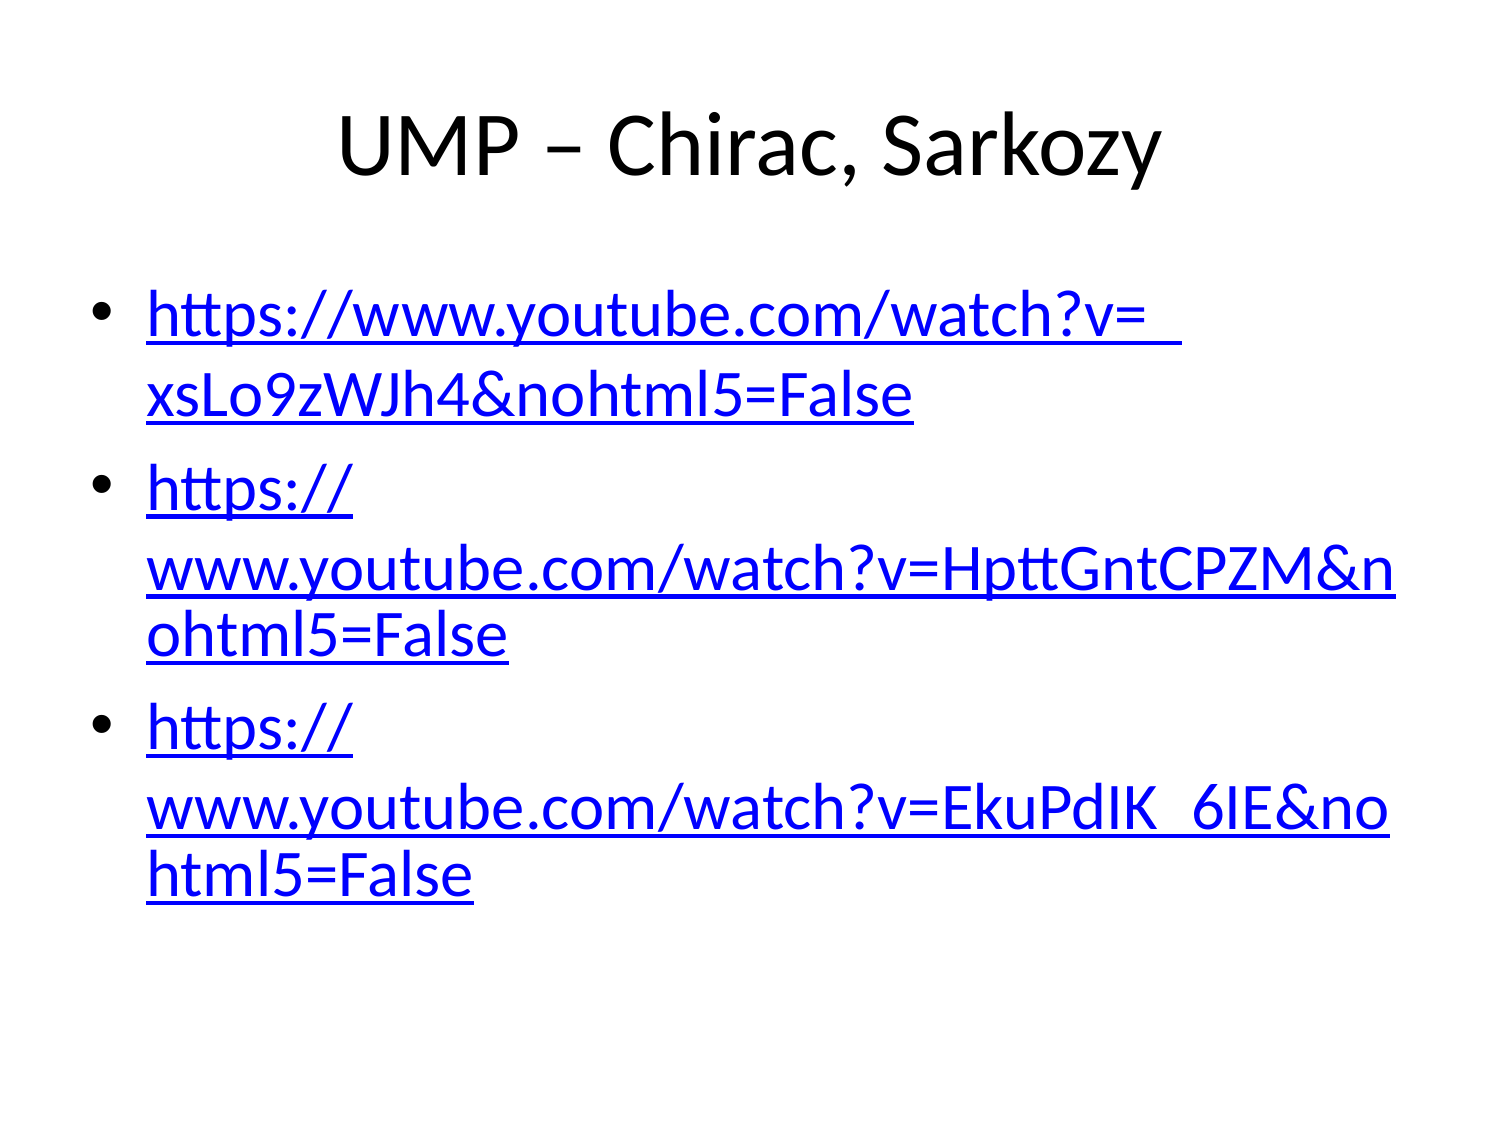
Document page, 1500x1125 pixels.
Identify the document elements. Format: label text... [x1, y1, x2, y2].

list https://www.youtube.com/watch?v=_xsLo9zWJh4&nohtml5=False https://www.youtube.com/watch?v=HpttGntCPZM&nohtml5=False https://www.youtube.com/watch?v=EkuPdIK_6IE&nohtml5=False [75, 262, 1425, 1005]
title UMP – Chirac, Sarkozy [75, 45, 1425, 233]
